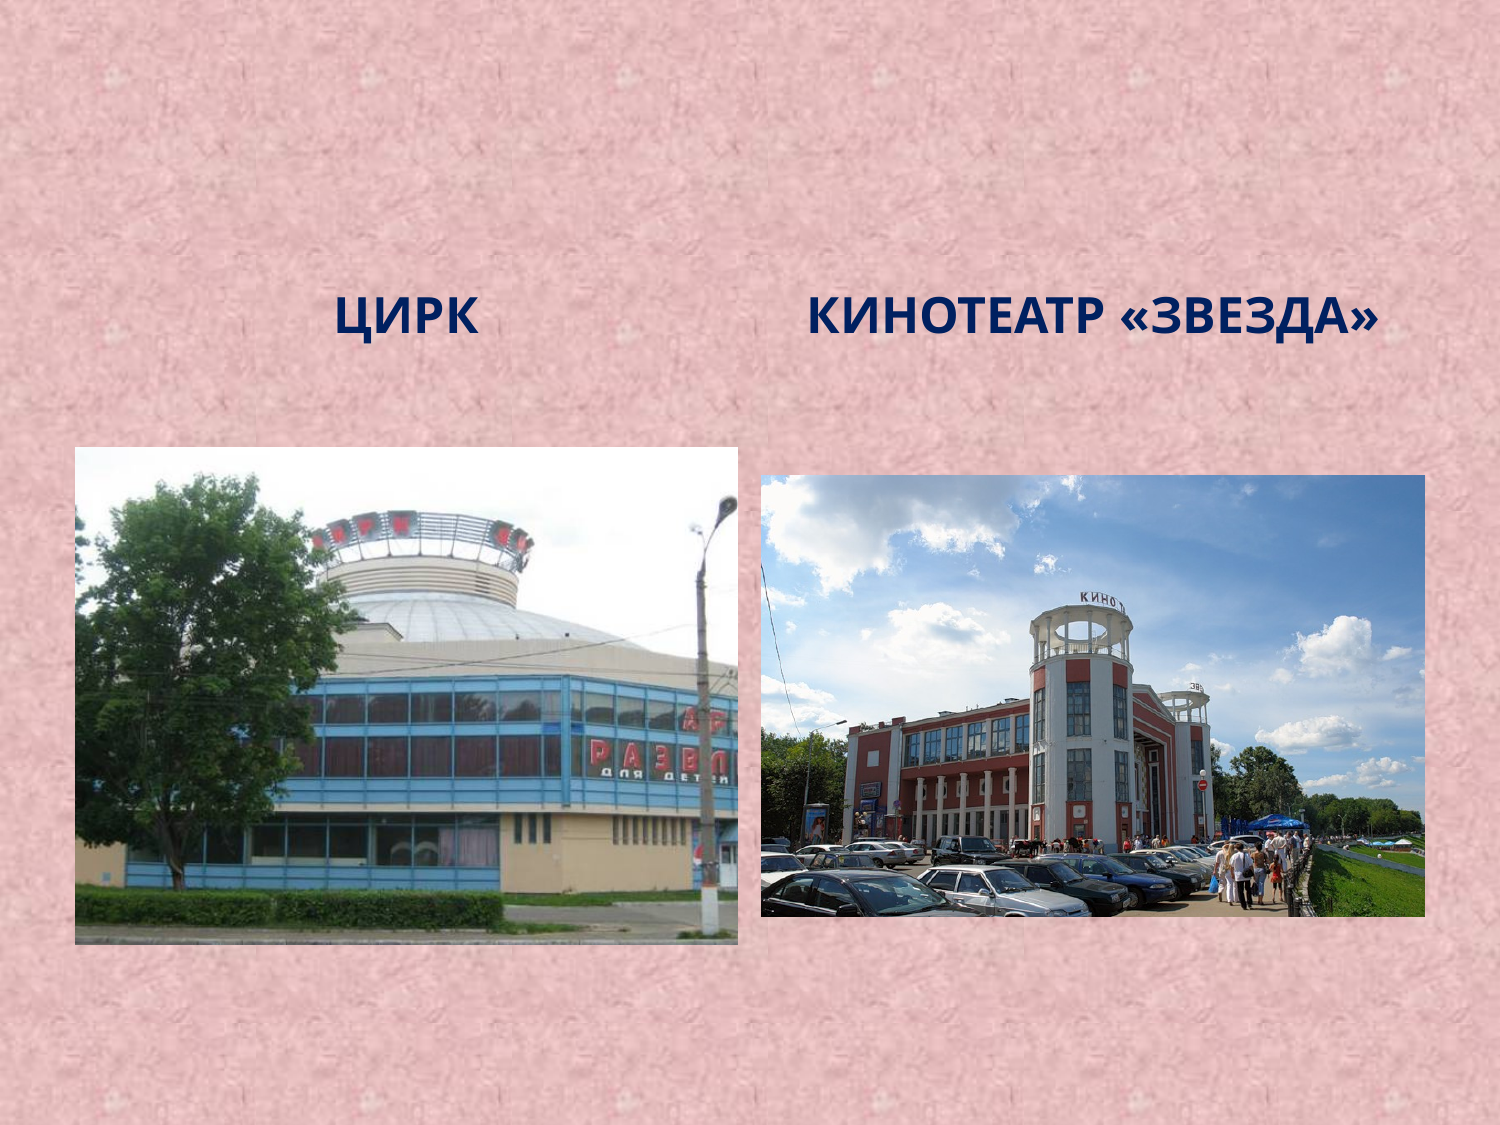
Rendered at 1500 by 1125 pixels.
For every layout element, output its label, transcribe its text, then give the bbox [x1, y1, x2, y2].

list цирк [75, 251, 738, 375]
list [74, 447, 739, 946]
list Кинотеатр «Звезда» [761, 251, 1425, 375]
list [761, 474, 1426, 918]
picture [0, 0, 1500, 1125]
